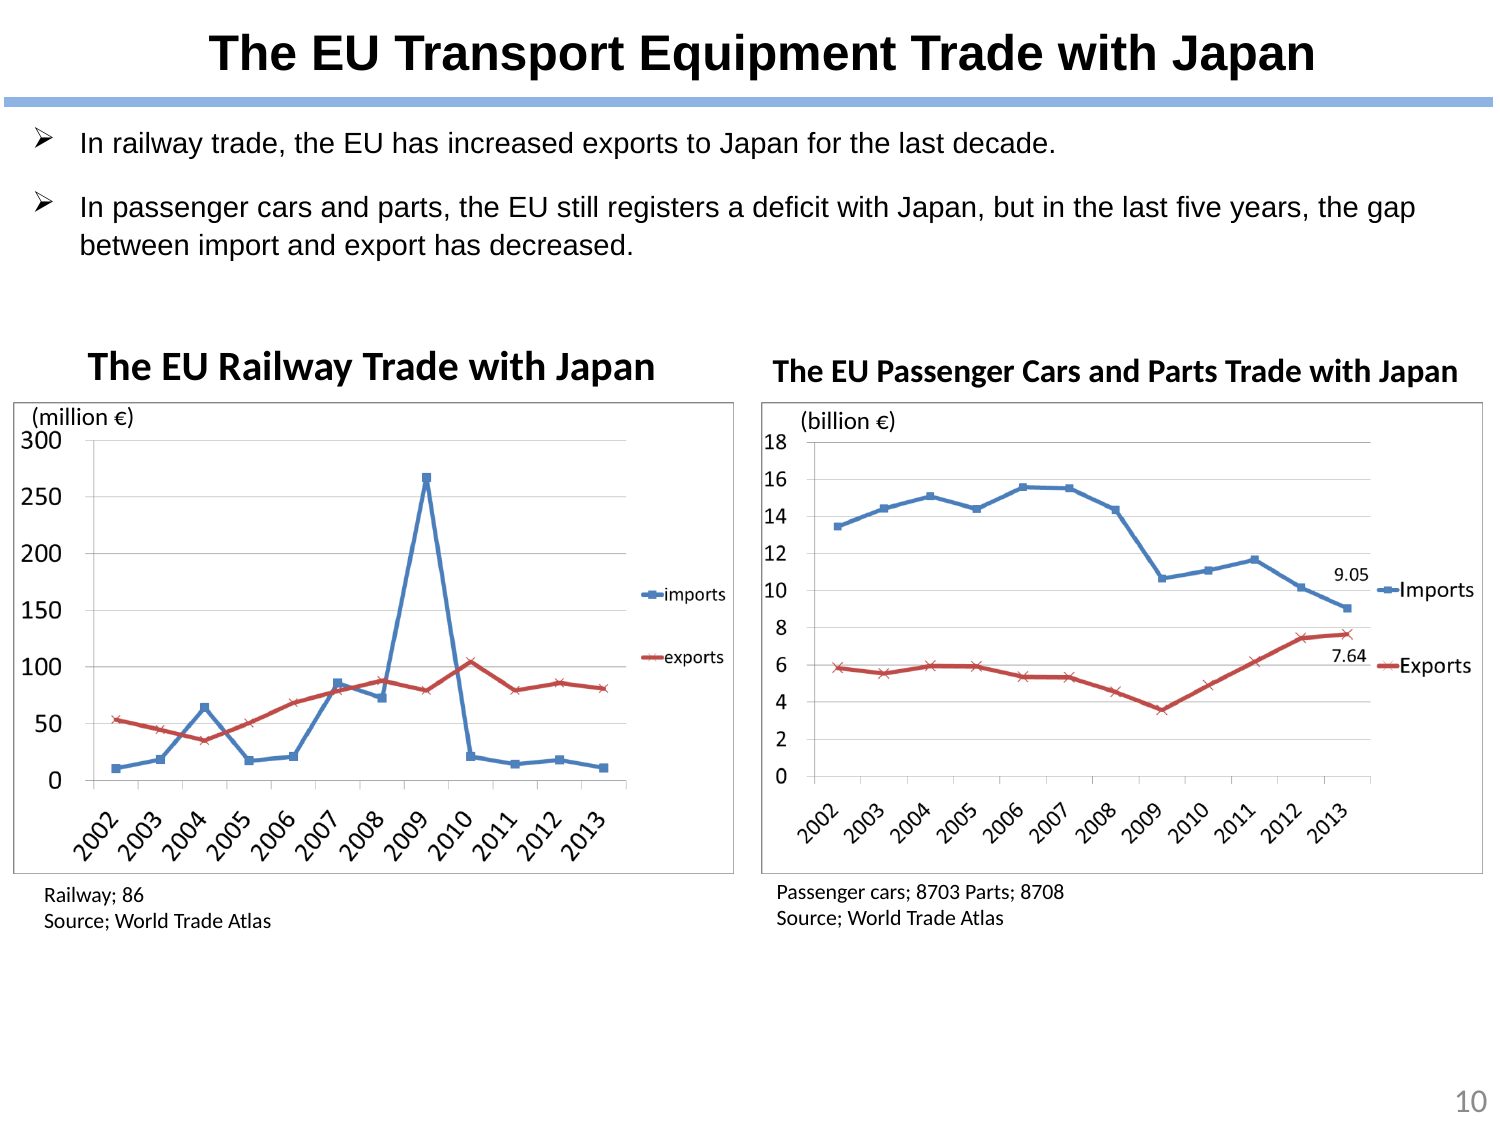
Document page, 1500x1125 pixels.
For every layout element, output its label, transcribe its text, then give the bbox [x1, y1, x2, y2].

text_box The EU Railway Trade with Japan [51, 331, 692, 397]
text_box (million €) [16, 393, 230, 400]
picture [761, 402, 1484, 874]
text_box The EU Transport Equipment Trade with Japan [16, 7, 1500, 102]
text_box In railway trade, the EU has increased exports to Japan for the last decade. In passenger cars and parts, the EU still registers a deficit with Japan, but in the last five years, the gap between import and export has decreased. [17, 113, 1483, 232]
text_box Passenger cars; 8703 Parts; 8708 Source; World Trade Atlas [761, 881, 1447, 938]
text_box The EU Passenger Cars and Parts Trade with Japan [749, 341, 1483, 397]
slide_number 9 [1152, 1069, 1500, 1125]
picture [12, 402, 734, 874]
text_box Railway; 86 Source; World Trade Atlas [29, 882, 715, 941]
